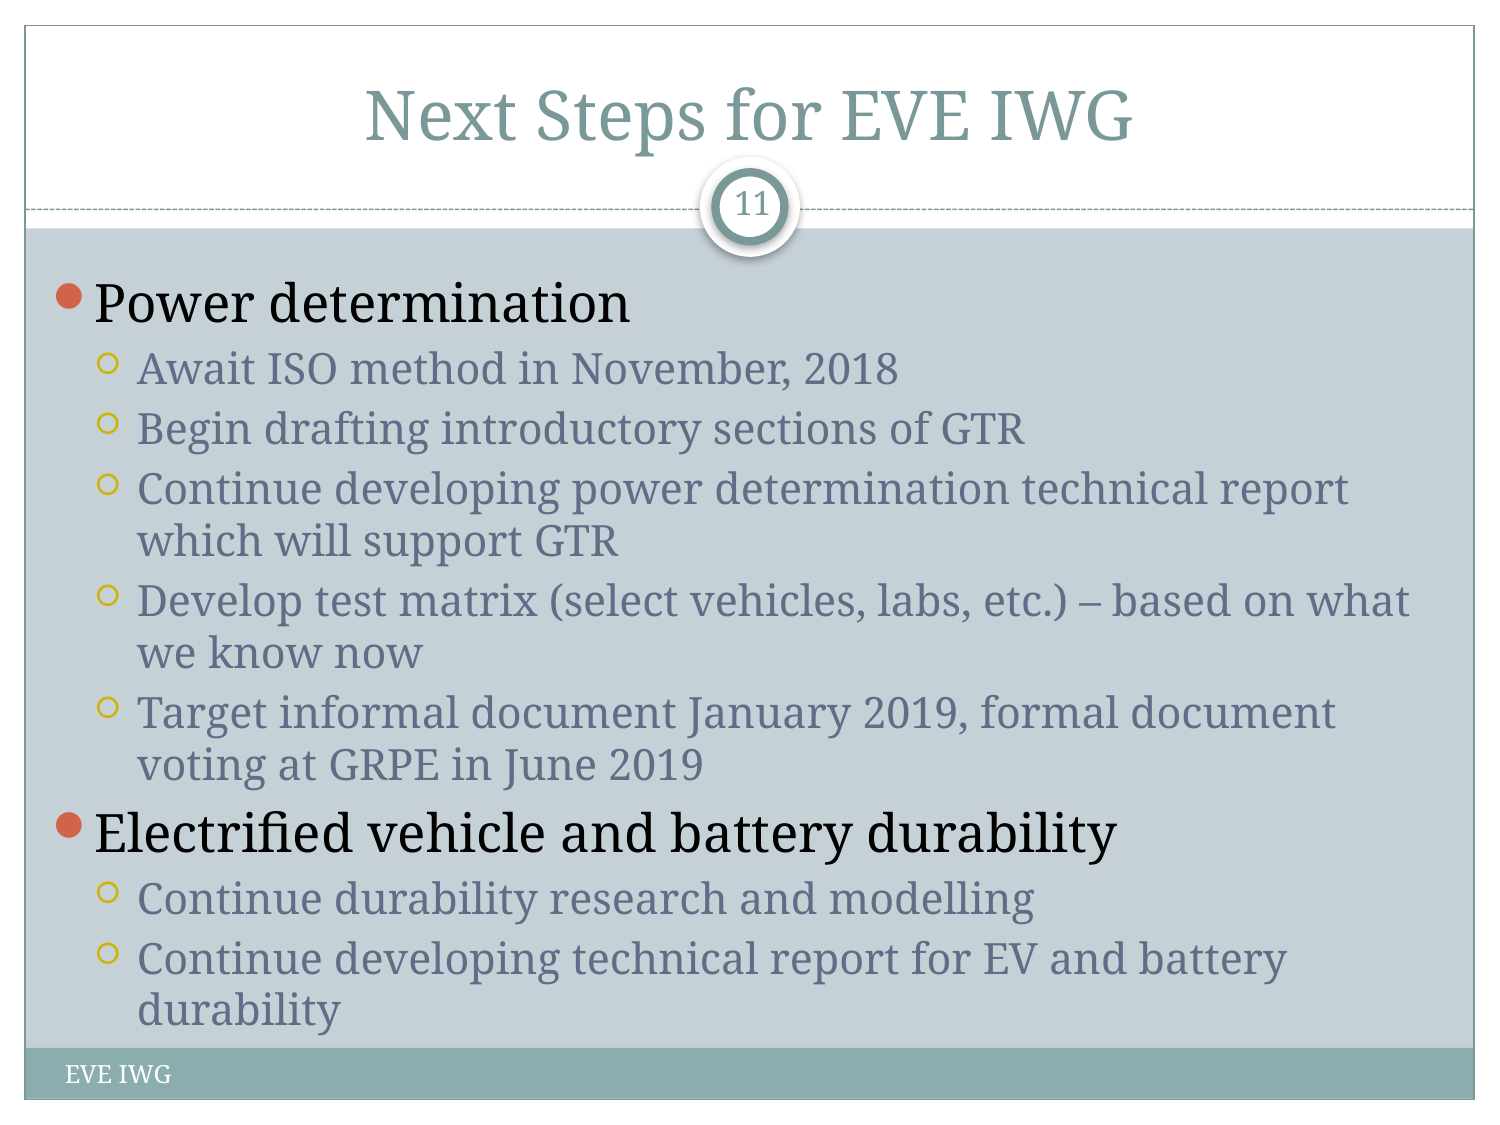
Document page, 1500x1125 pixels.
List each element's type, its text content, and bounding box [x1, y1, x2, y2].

slide_number 11 [715, 168, 791, 241]
footer EVE IWG [50, 1051, 638, 1112]
title Next Steps for EVE IWG [49, 37, 1450, 162]
list Power determination Await ISO method in November, 2018 Begin drafting introductory sections of GTR Continue developing power determination technical report which will support GTR Develop test matrix (select vehicles, labs, etc.) – based on what we know now Target informal document January 2019, formal document voting at GRPE in June 2019 Electrified vehicle and battery durability Continue durability research and modelling Continue developing technical report for EV and battery durability [37, 262, 1450, 1050]
